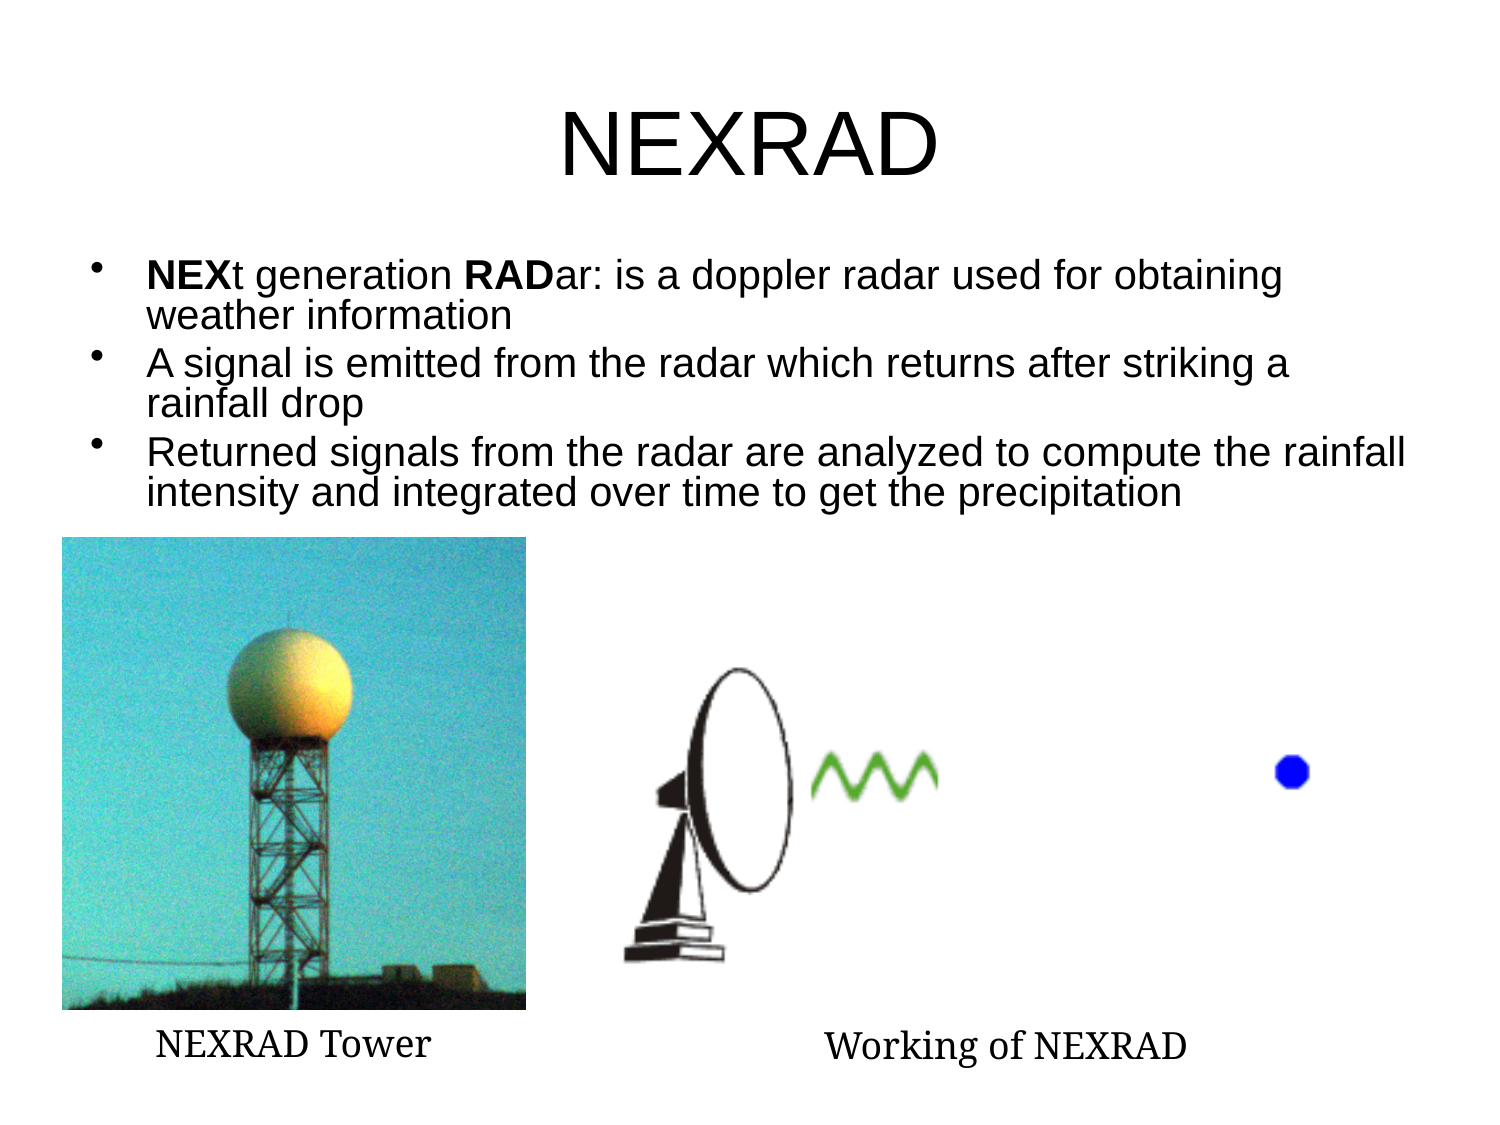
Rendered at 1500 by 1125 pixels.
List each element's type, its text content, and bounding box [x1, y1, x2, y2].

picture [62, 537, 526, 1010]
list NEXt generation RADar: is a doppler radar used for obtaining weather information A signal is emitted from the radar which returns after striking a rainfall drop Returned signals from the radar are analyzed to compute the rainfall intensity and integrated over time to get the precipitation [75, 249, 1425, 513]
title NEXRAD [75, 45, 1425, 233]
picture [612, 587, 1413, 1001]
text_box Working of NEXRAD [624, 1014, 1388, 1075]
text_box NEXRAD Tower [50, 1012, 538, 1073]
